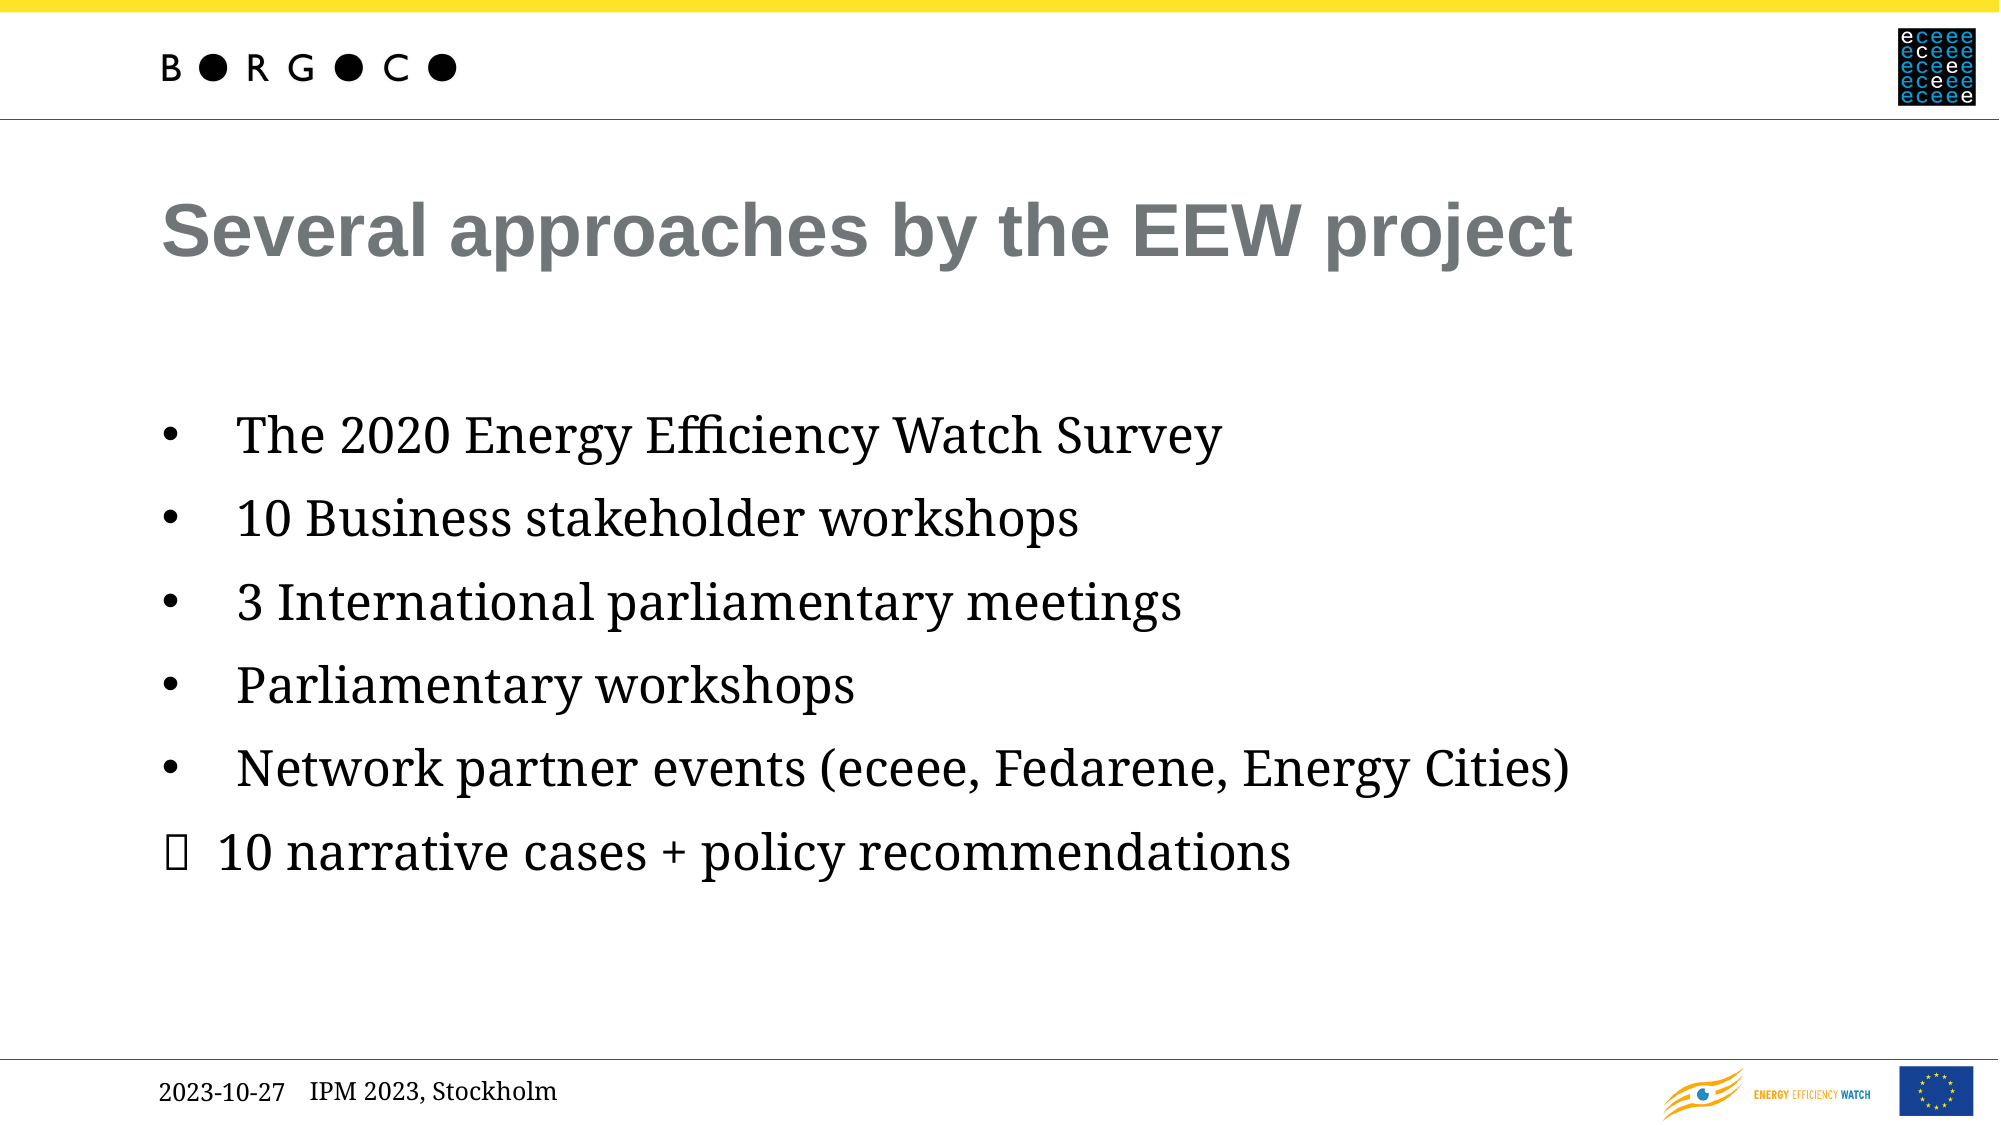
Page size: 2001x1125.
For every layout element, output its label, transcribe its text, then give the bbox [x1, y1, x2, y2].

picture [157, 48, 462, 87]
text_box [1656, 28, 1976, 1124]
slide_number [158, 1076, 309, 1108]
list The 2020 Energy Efficiency Watch Survey 10 Business stakeholder workshops 3 International parliamentary meetings Parliamentary workshops Network partner events (eceee, Fedarene, Energy Cities)  10 narrative cases + policy recommendations [161, 405, 1656, 977]
footer IPM 2023, Stockholm [309, 1071, 1597, 1113]
title Several approaches by the EEW project [161, 187, 1656, 367]
